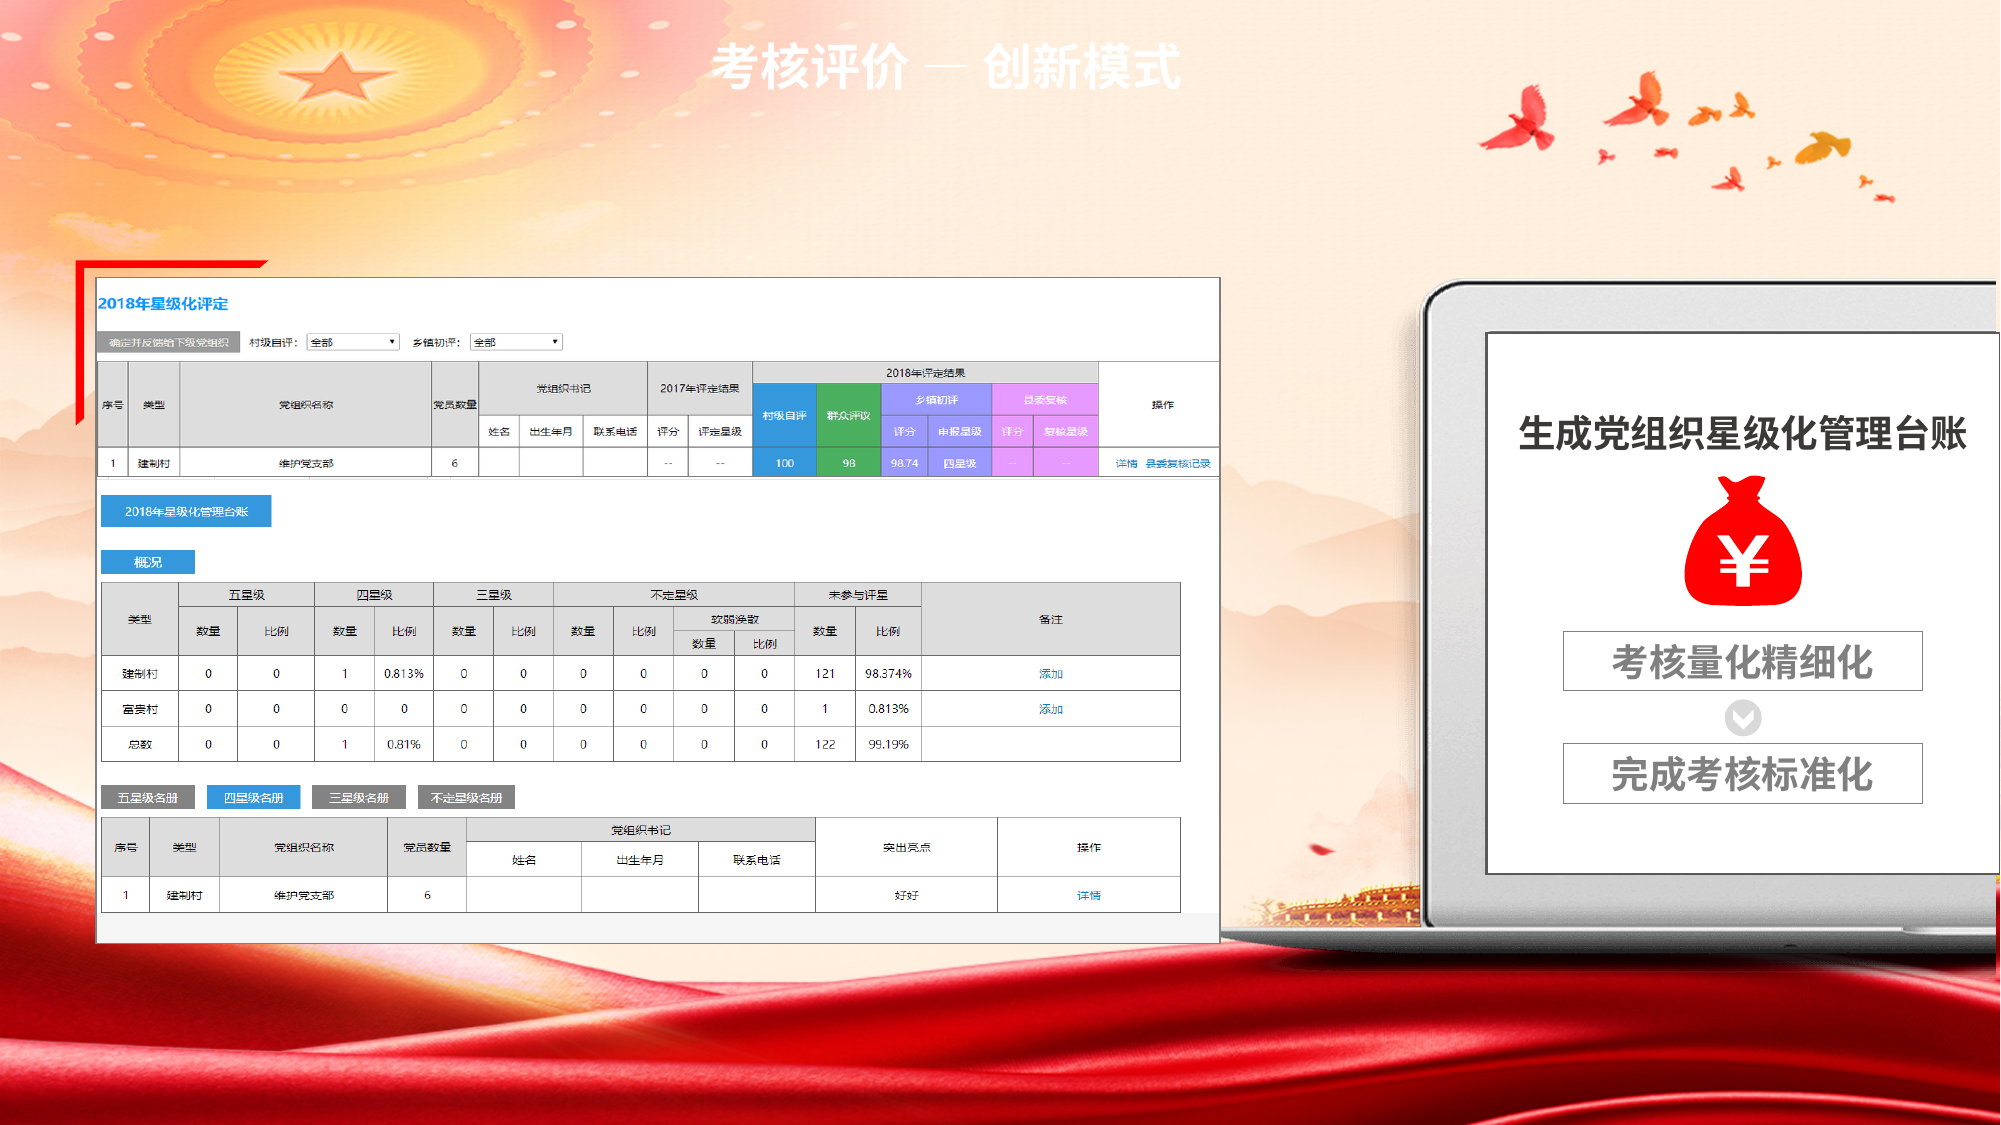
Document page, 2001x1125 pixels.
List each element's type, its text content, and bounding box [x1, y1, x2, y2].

picture [0, 0, 2001, 1125]
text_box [75, 260, 1220, 943]
text_box 考核评价 — 创新模式 [695, 28, 1690, 103]
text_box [1191, 278, 2000, 983]
